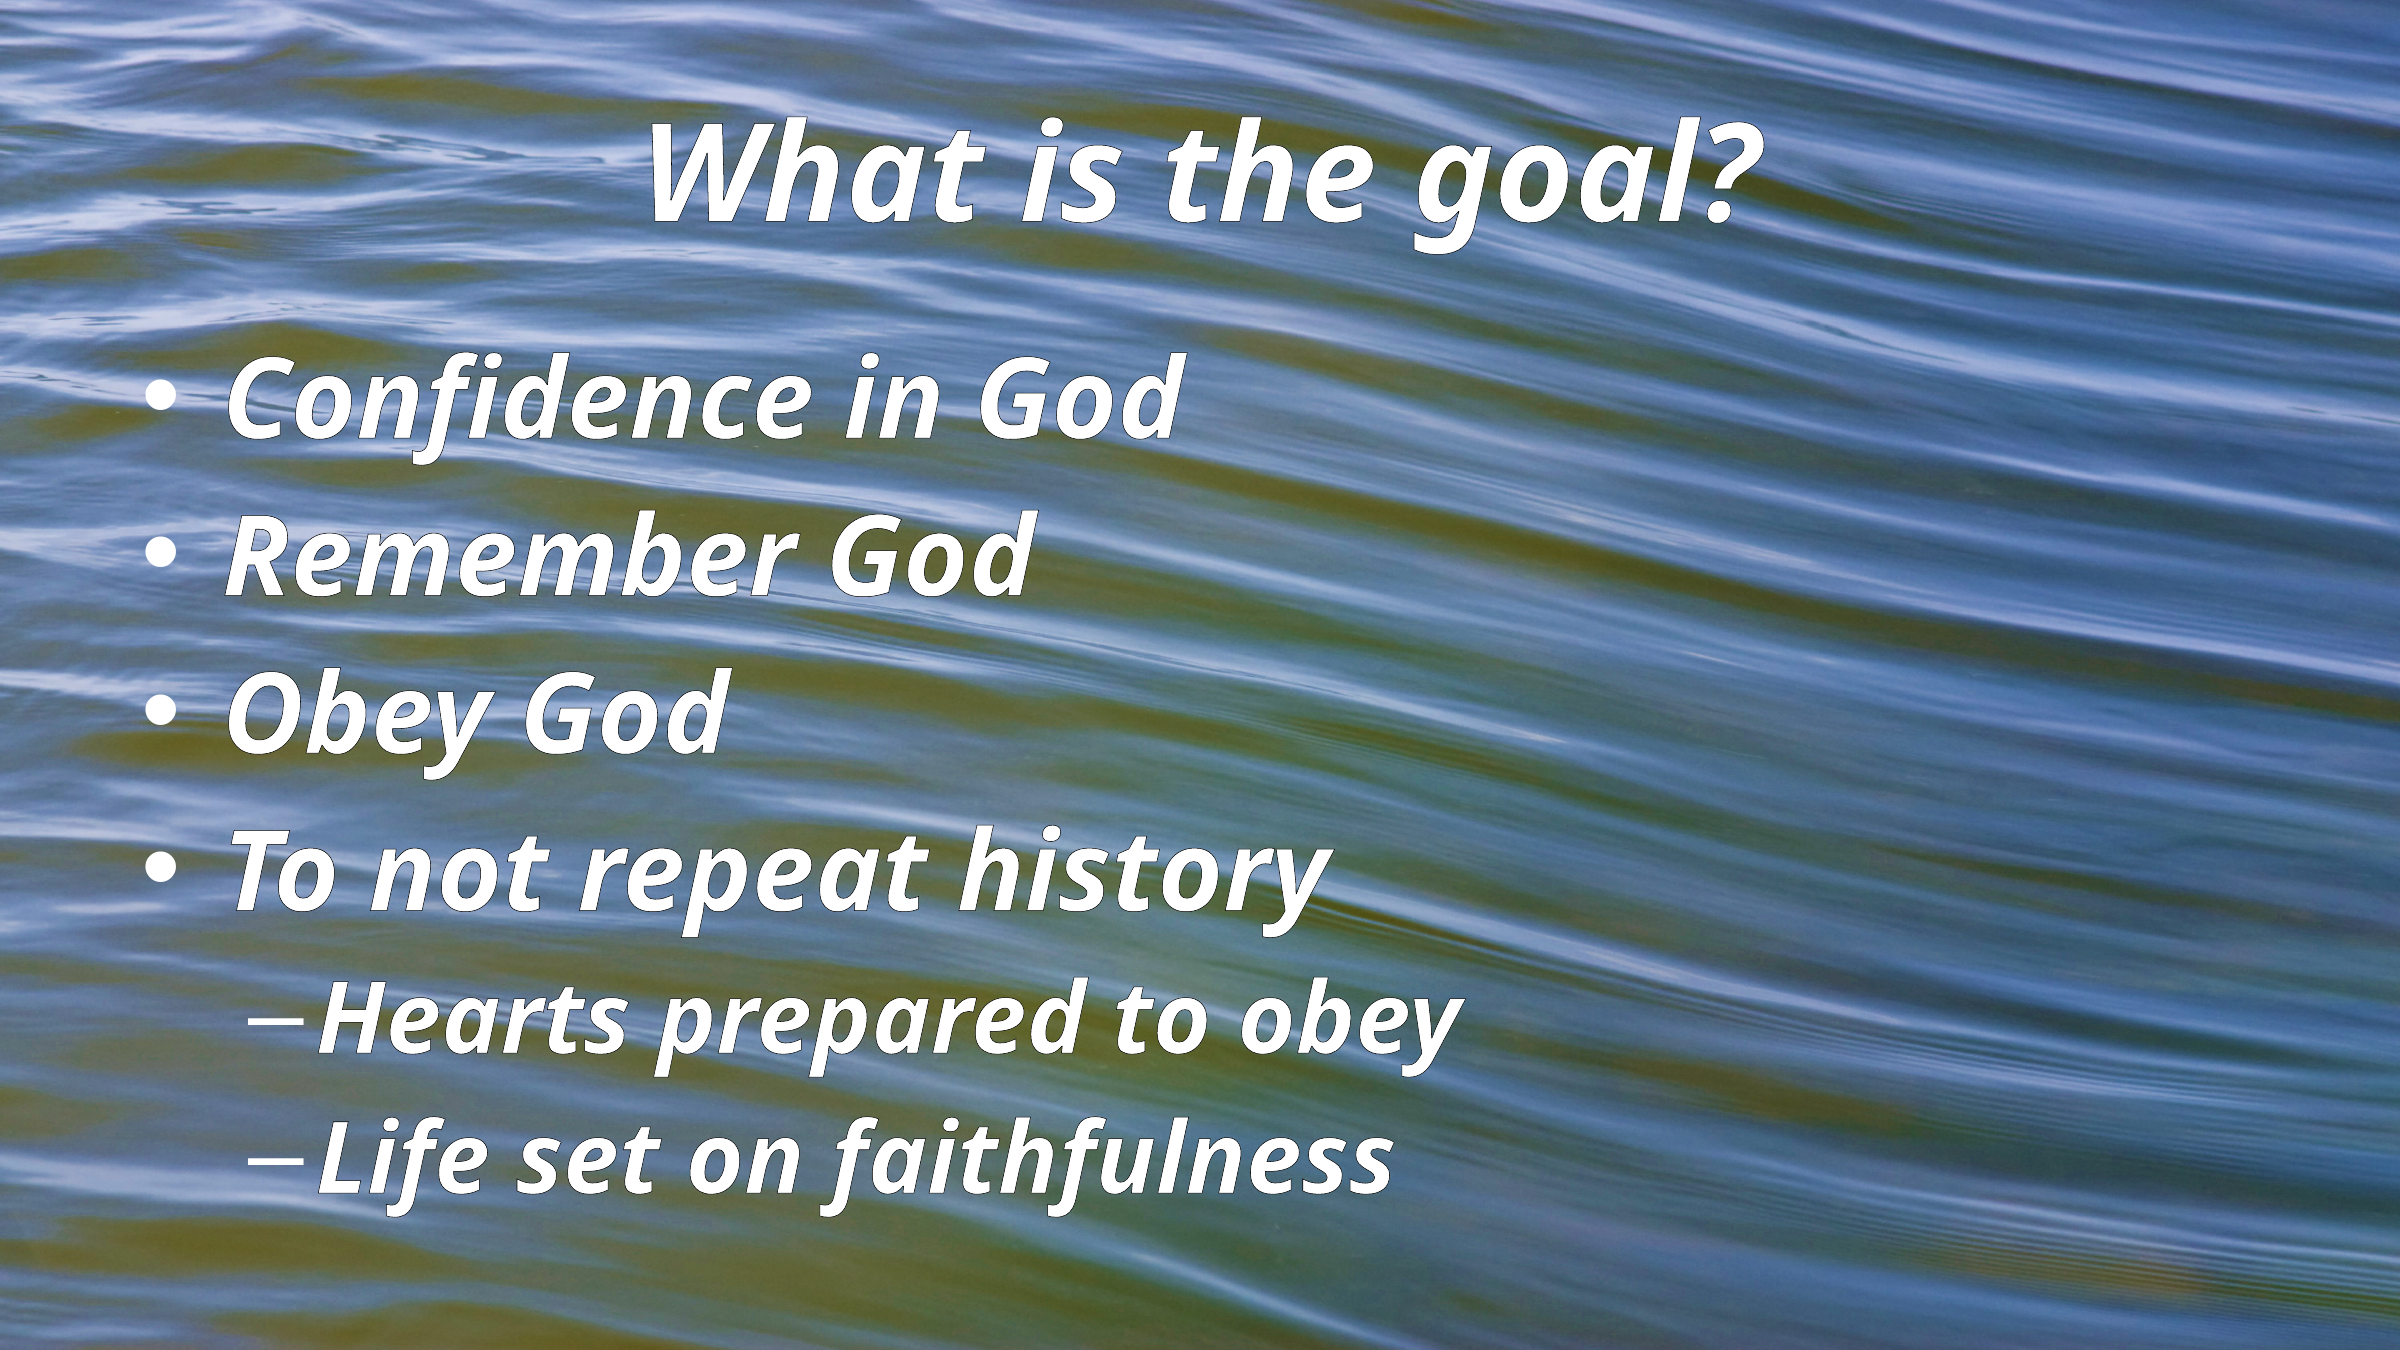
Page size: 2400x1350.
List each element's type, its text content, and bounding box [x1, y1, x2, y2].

picture [0, 0, 2400, 1350]
title What is the goal? [120, 54, 2280, 279]
list Confidence in God Remember God Obey God To not repeat history Hearts prepared to obey Life set on faithfulness [120, 315, 2280, 1350]
